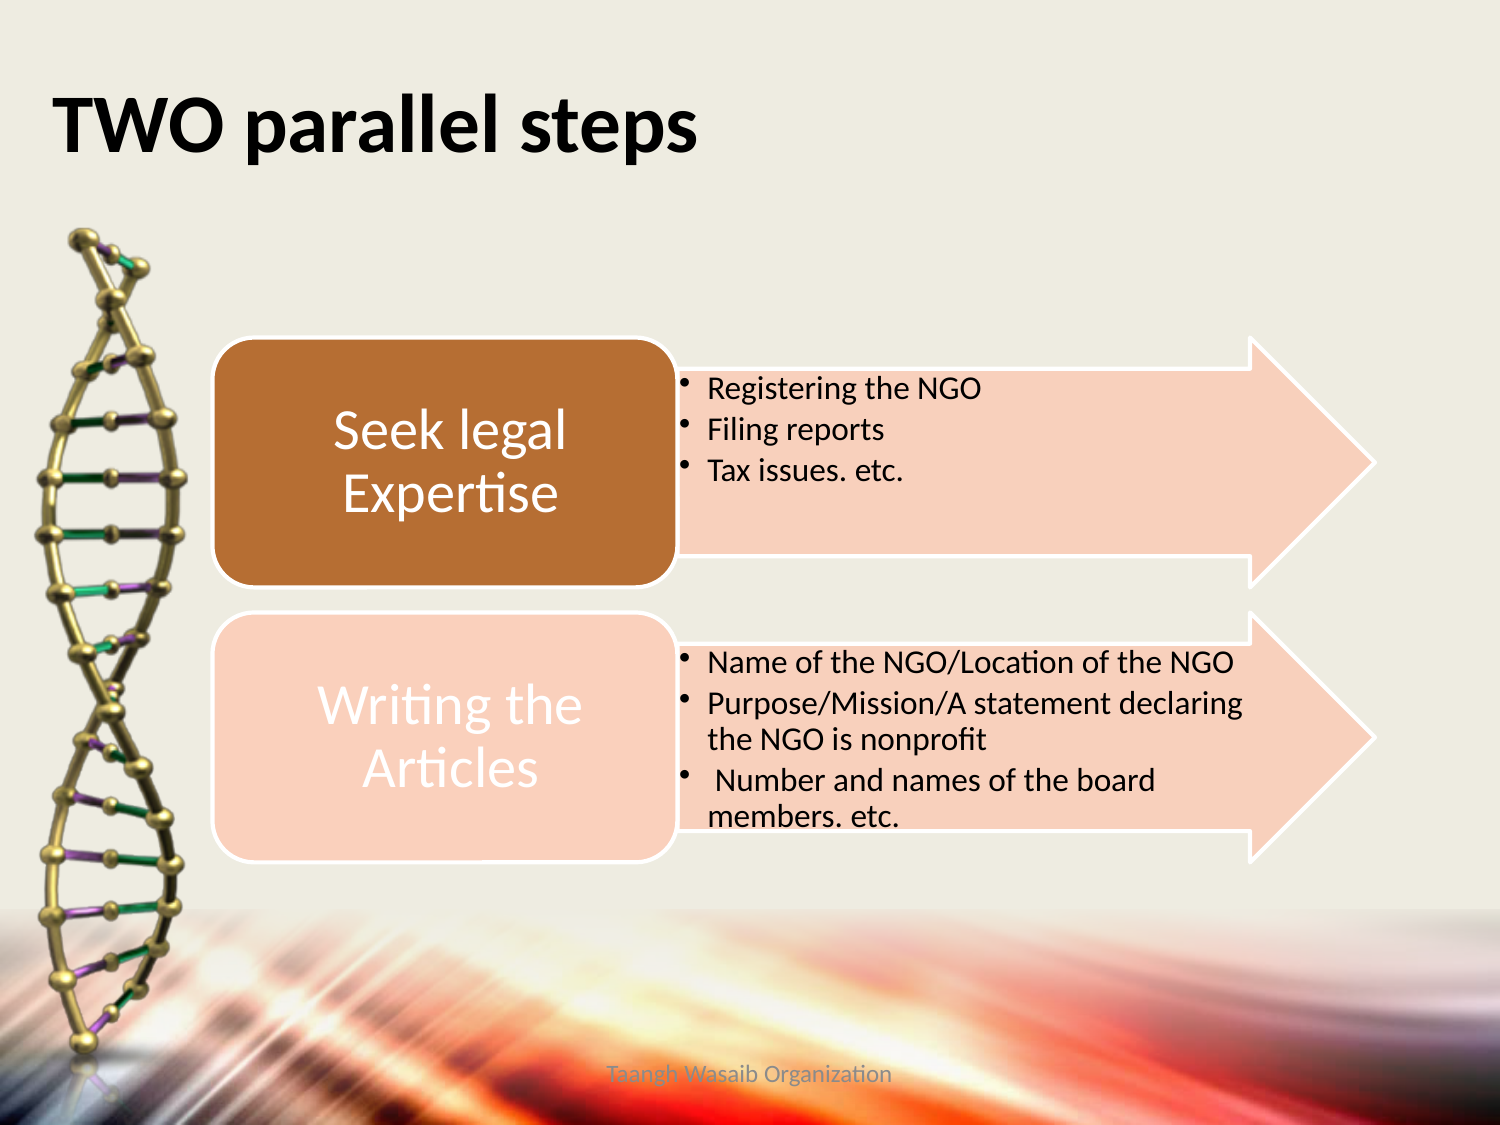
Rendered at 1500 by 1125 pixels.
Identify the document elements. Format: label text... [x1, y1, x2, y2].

picture [0, 225, 1500, 1125]
title Draft Bylaws [988, 1088, 1500, 1093]
title Draft Bylaws [211, 1088, 512, 1093]
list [212, 337, 1376, 863]
footer Taangh Wasaib Organization [512, 1042, 988, 1103]
title TWO parallel steps [37, 24, 1425, 213]
